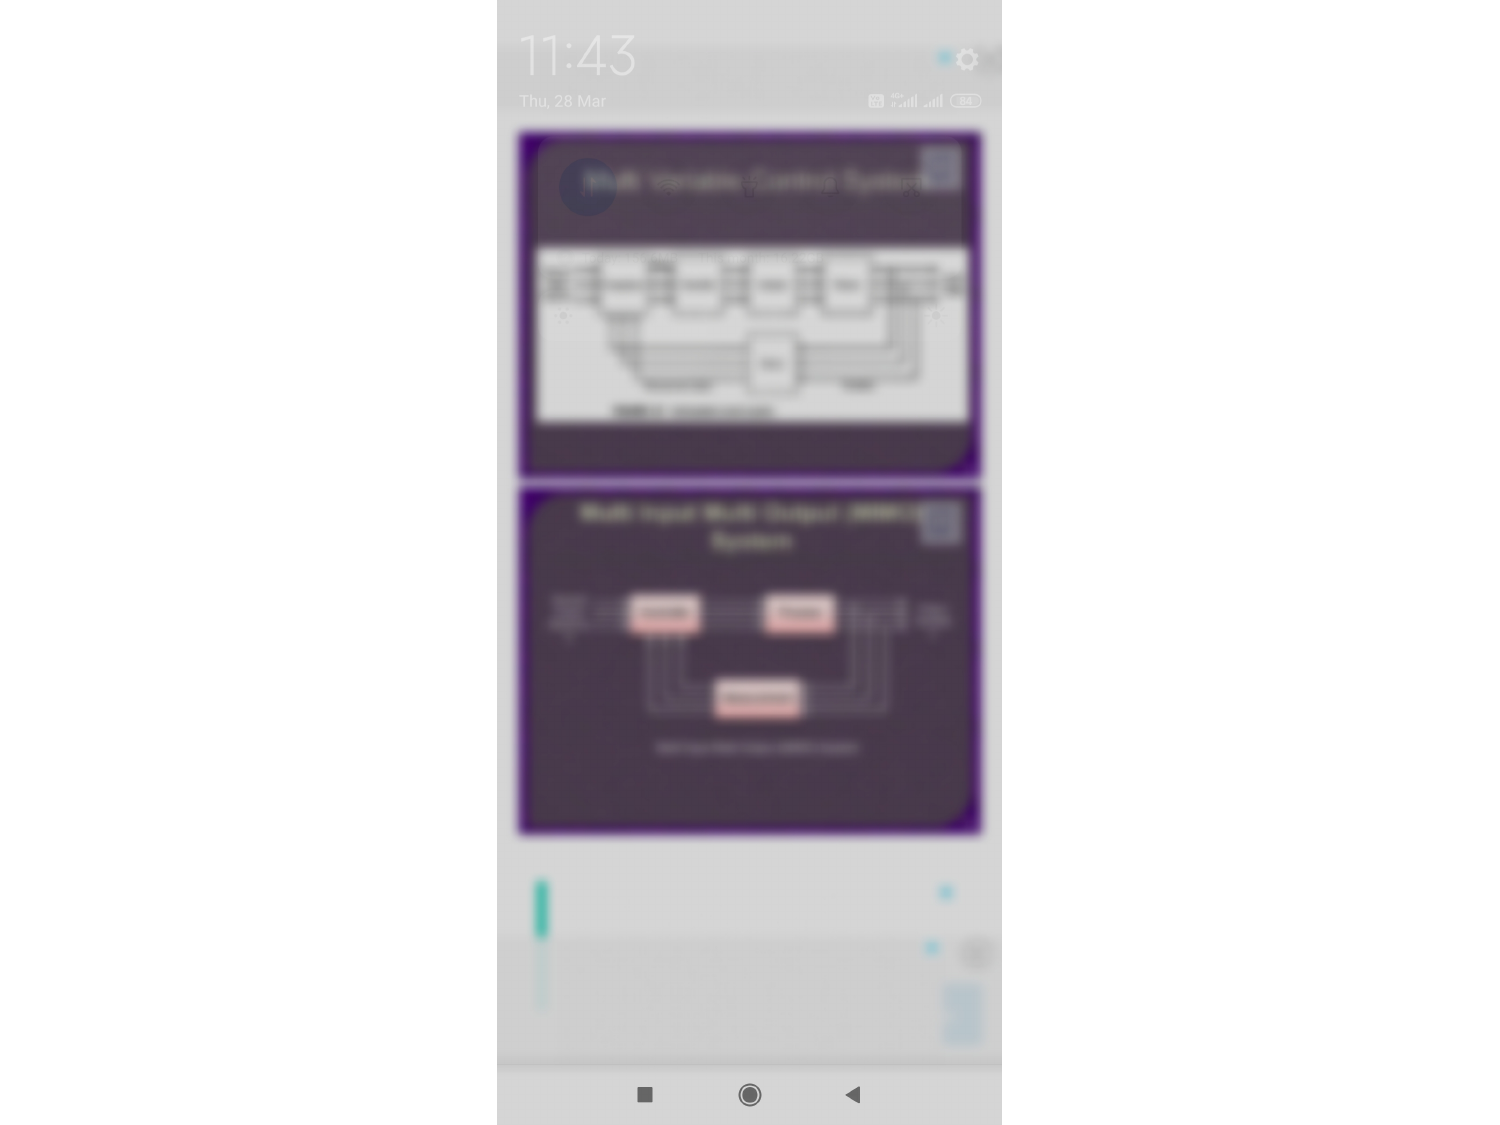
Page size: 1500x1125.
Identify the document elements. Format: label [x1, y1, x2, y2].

picture [497, 0, 1002, 1125]
